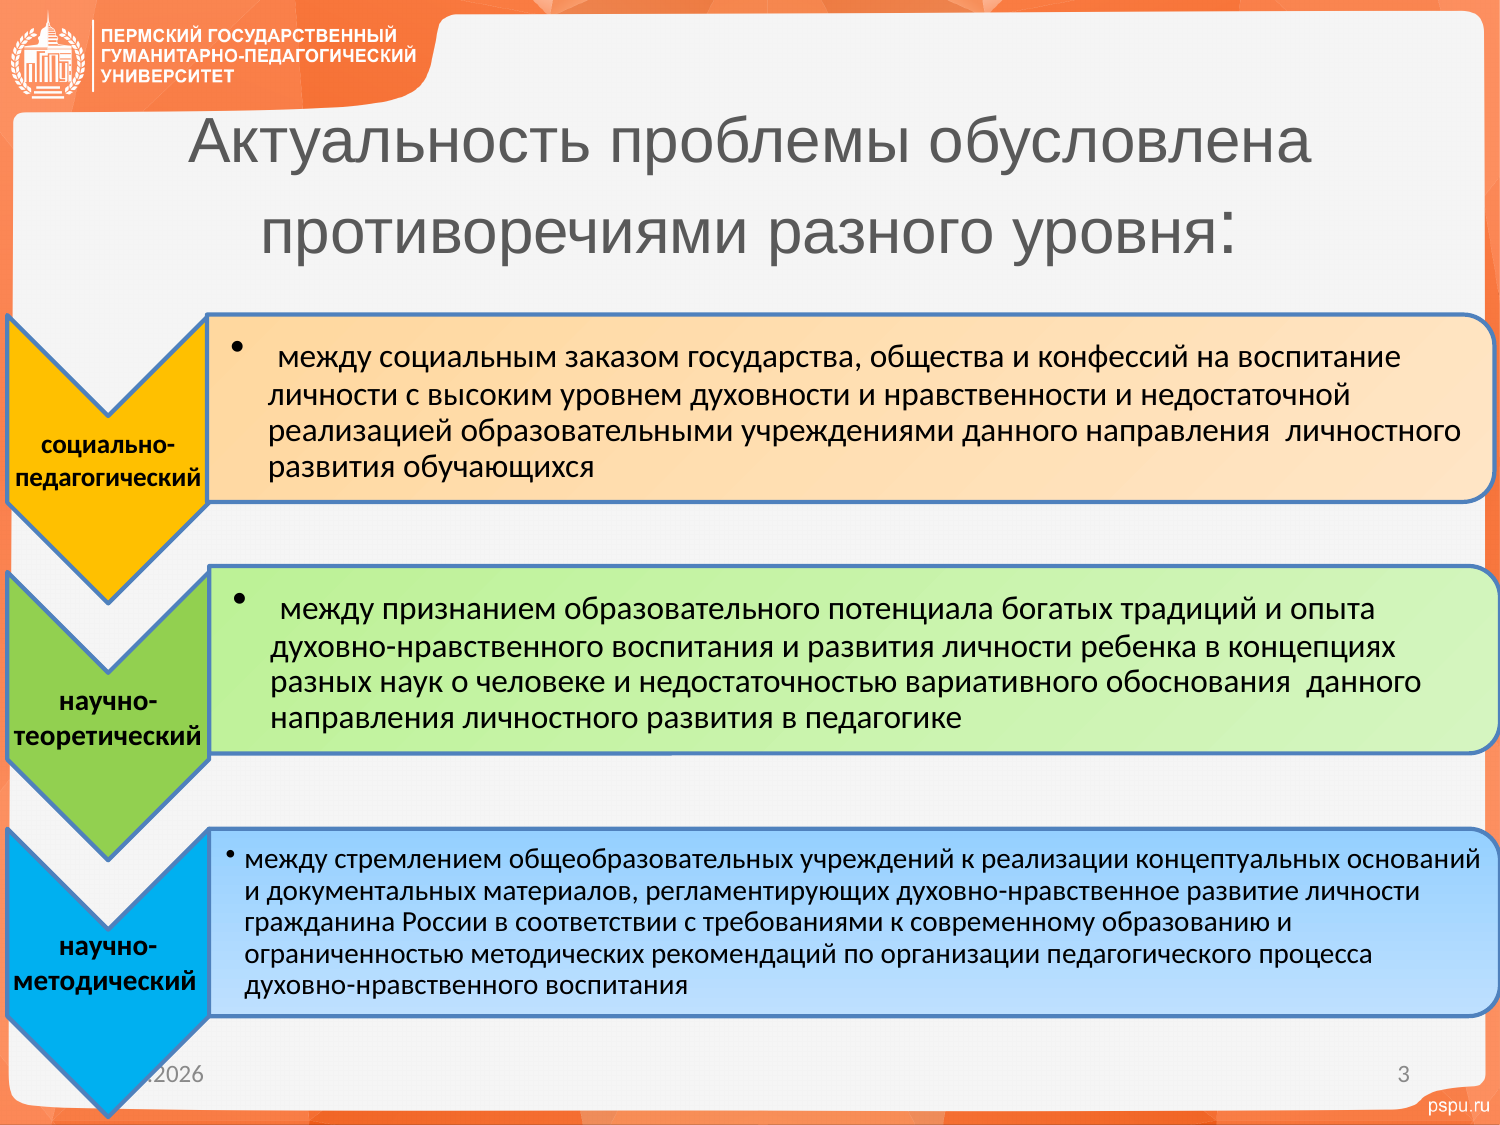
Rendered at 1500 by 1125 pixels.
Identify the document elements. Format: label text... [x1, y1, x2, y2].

title Актуальность проблемы обусловлена противоречиями разного уровня: [76, 90, 1424, 278]
picture [0, 0, 1500, 1125]
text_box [6, 314, 1500, 1118]
